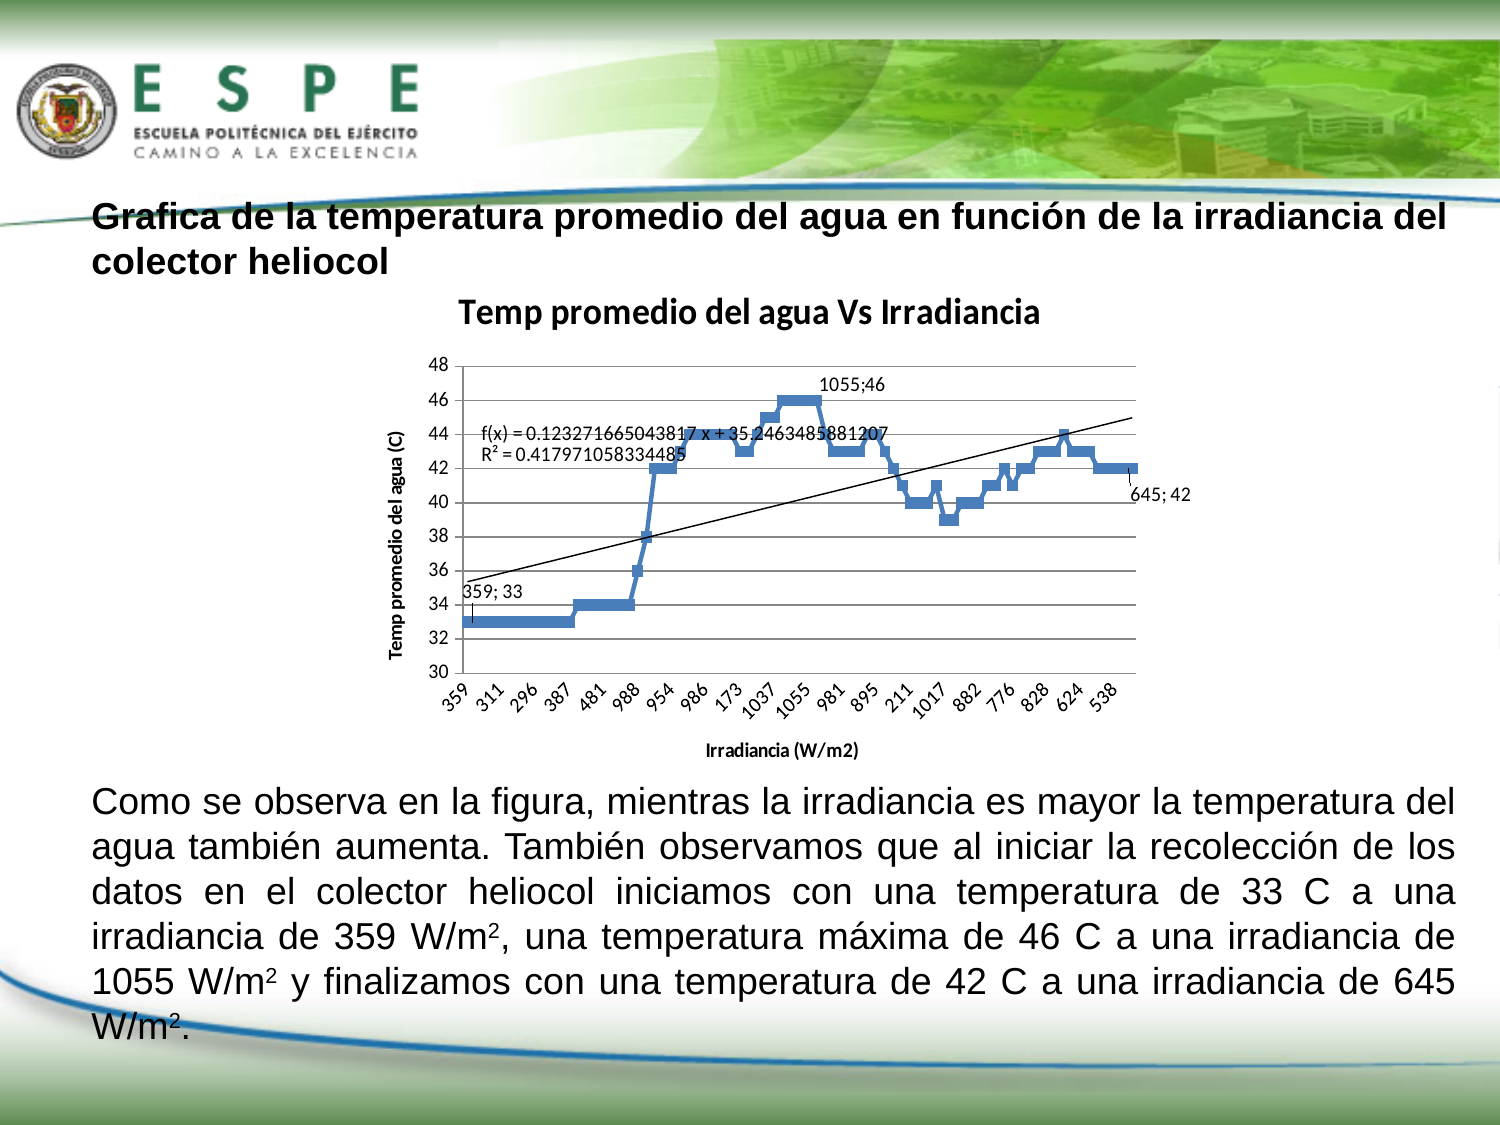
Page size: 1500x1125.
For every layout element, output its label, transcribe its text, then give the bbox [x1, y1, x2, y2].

picture [0, 0, 1500, 1125]
text_box Grafica de la temperatura promedio del agua en función de la irradiancia del colector heliocol Como se observa en la figura, mientras la irradiancia es mayor la temperatura del agua también aumenta. También observamos que al iniciar la recolección de los datos en el colector heliocol iniciamos con una temperatura de 33 C a una irradiancia de 359 W/m2, una temperatura máxima de 46 C a una irradiancia de 1055 W/m2 y finalizamos con una temperatura de 42 C a una irradiancia de 645 W/m2. [76, 184, 1471, 1100]
chart [355, 266, 1192, 794]
